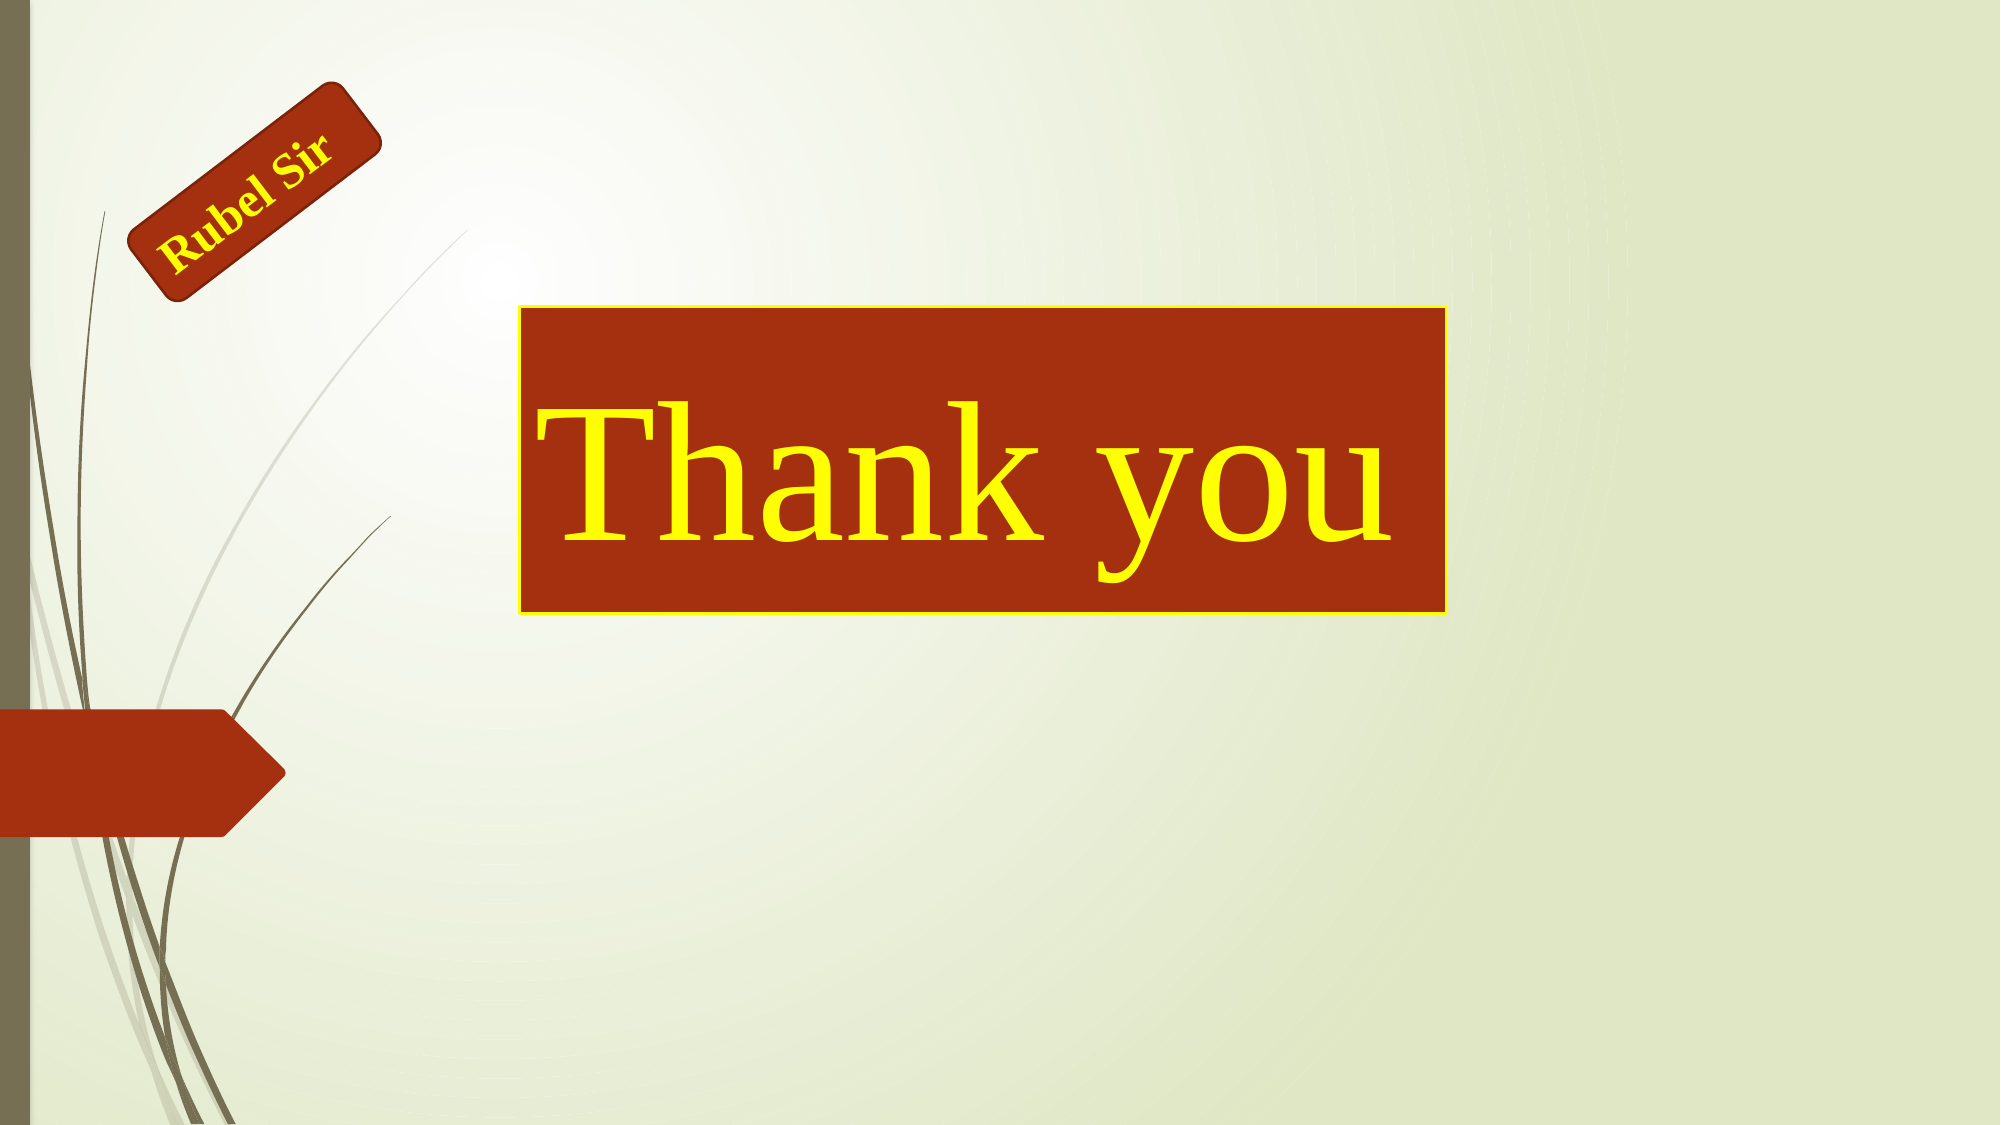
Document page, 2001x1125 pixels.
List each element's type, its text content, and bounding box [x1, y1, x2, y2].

text_box Rubel Sir [127, 81, 382, 303]
text_box Thank you [518, 305, 1447, 615]
